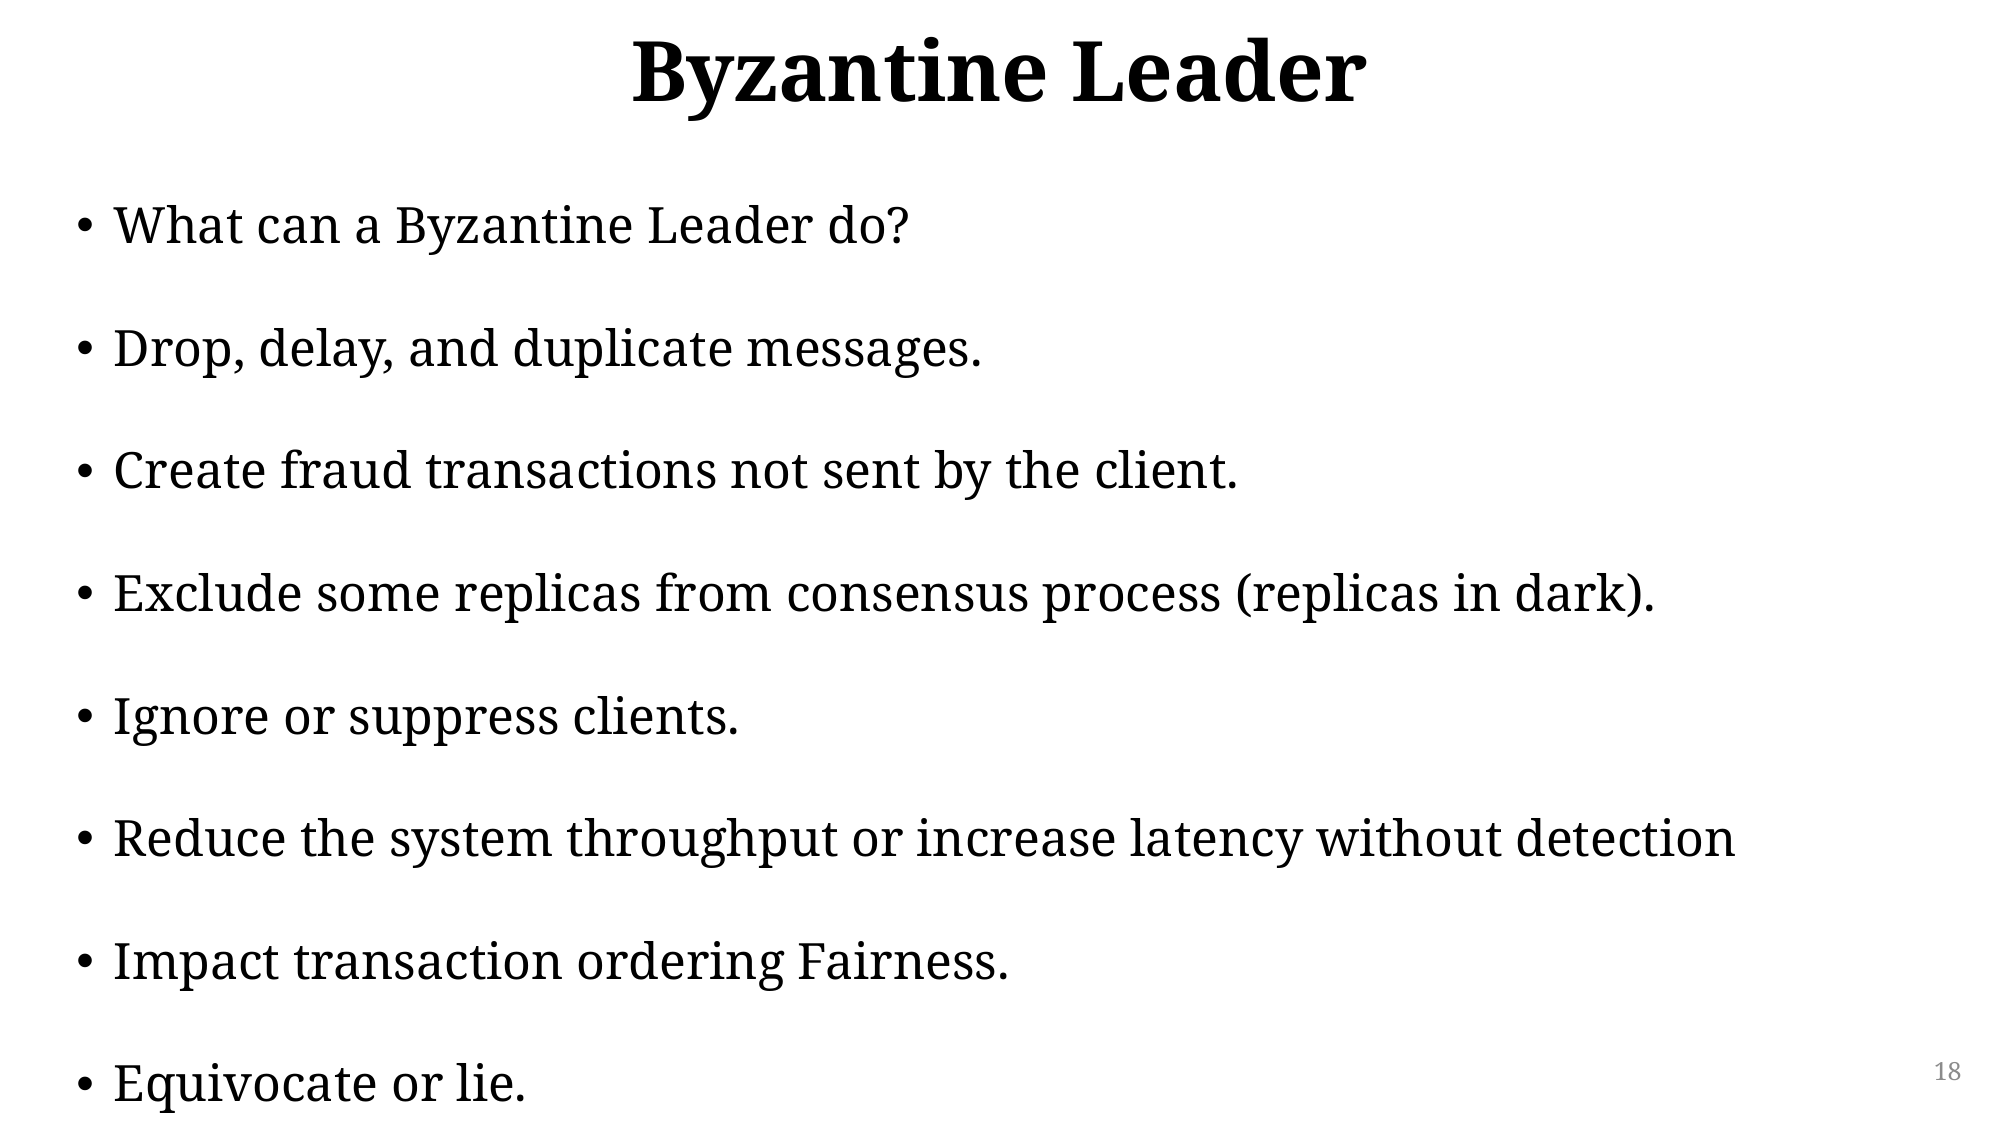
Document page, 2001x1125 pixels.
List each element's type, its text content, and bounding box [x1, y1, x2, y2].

list What can a Byzantine Leader do? Drop, delay, and duplicate messages. Create fraud transactions not sent by the client. Exclude some replicas from consensus process (replicas in dark). Ignore or suppress clients. Reduce the system throughput or increase latency without detection Impact transaction ordering Fairness. Equivocate or lie. [61, 193, 2000, 1103]
title Byzantine Leader [137, 0, 1863, 149]
